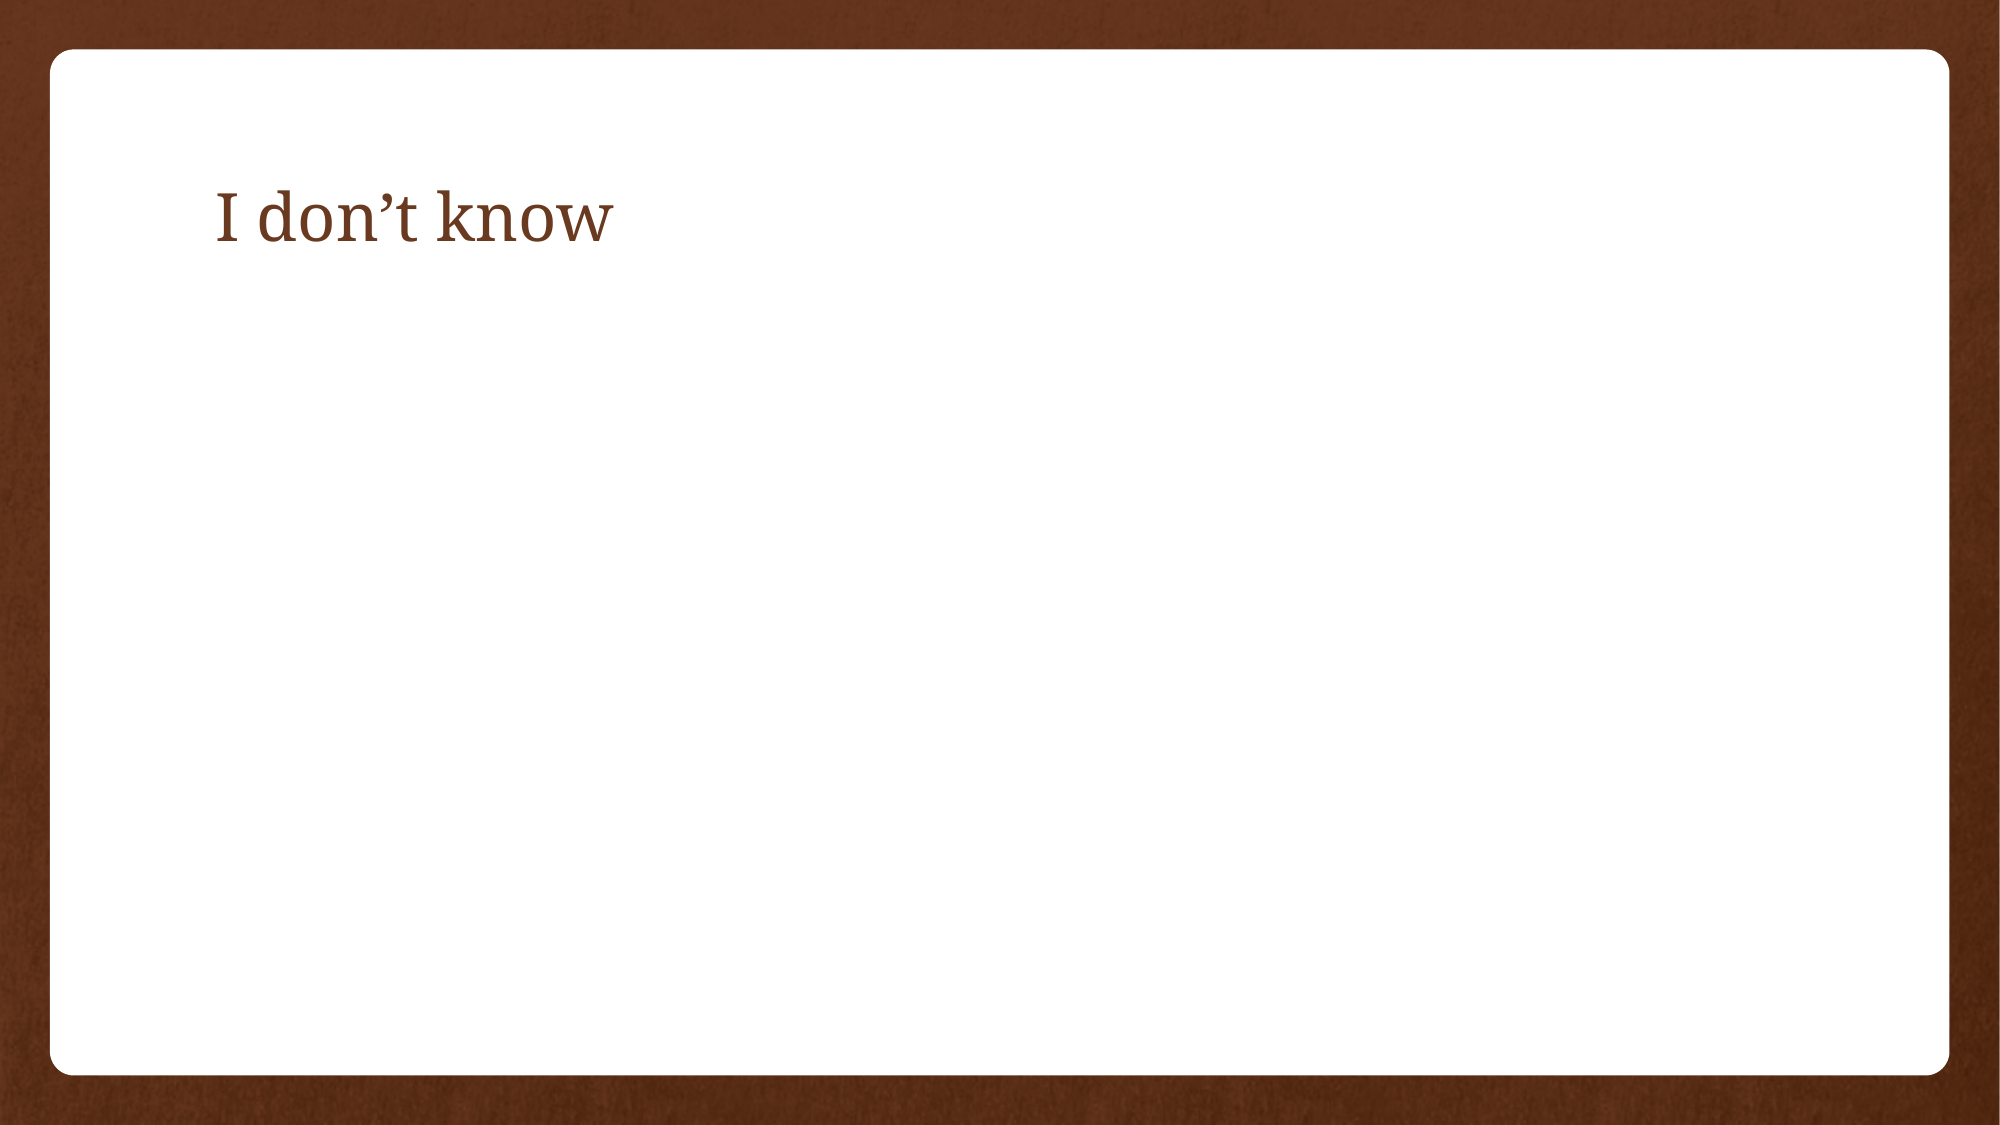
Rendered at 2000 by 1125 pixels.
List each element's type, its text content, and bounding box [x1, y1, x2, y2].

title I don’t know [199, 70, 1800, 263]
